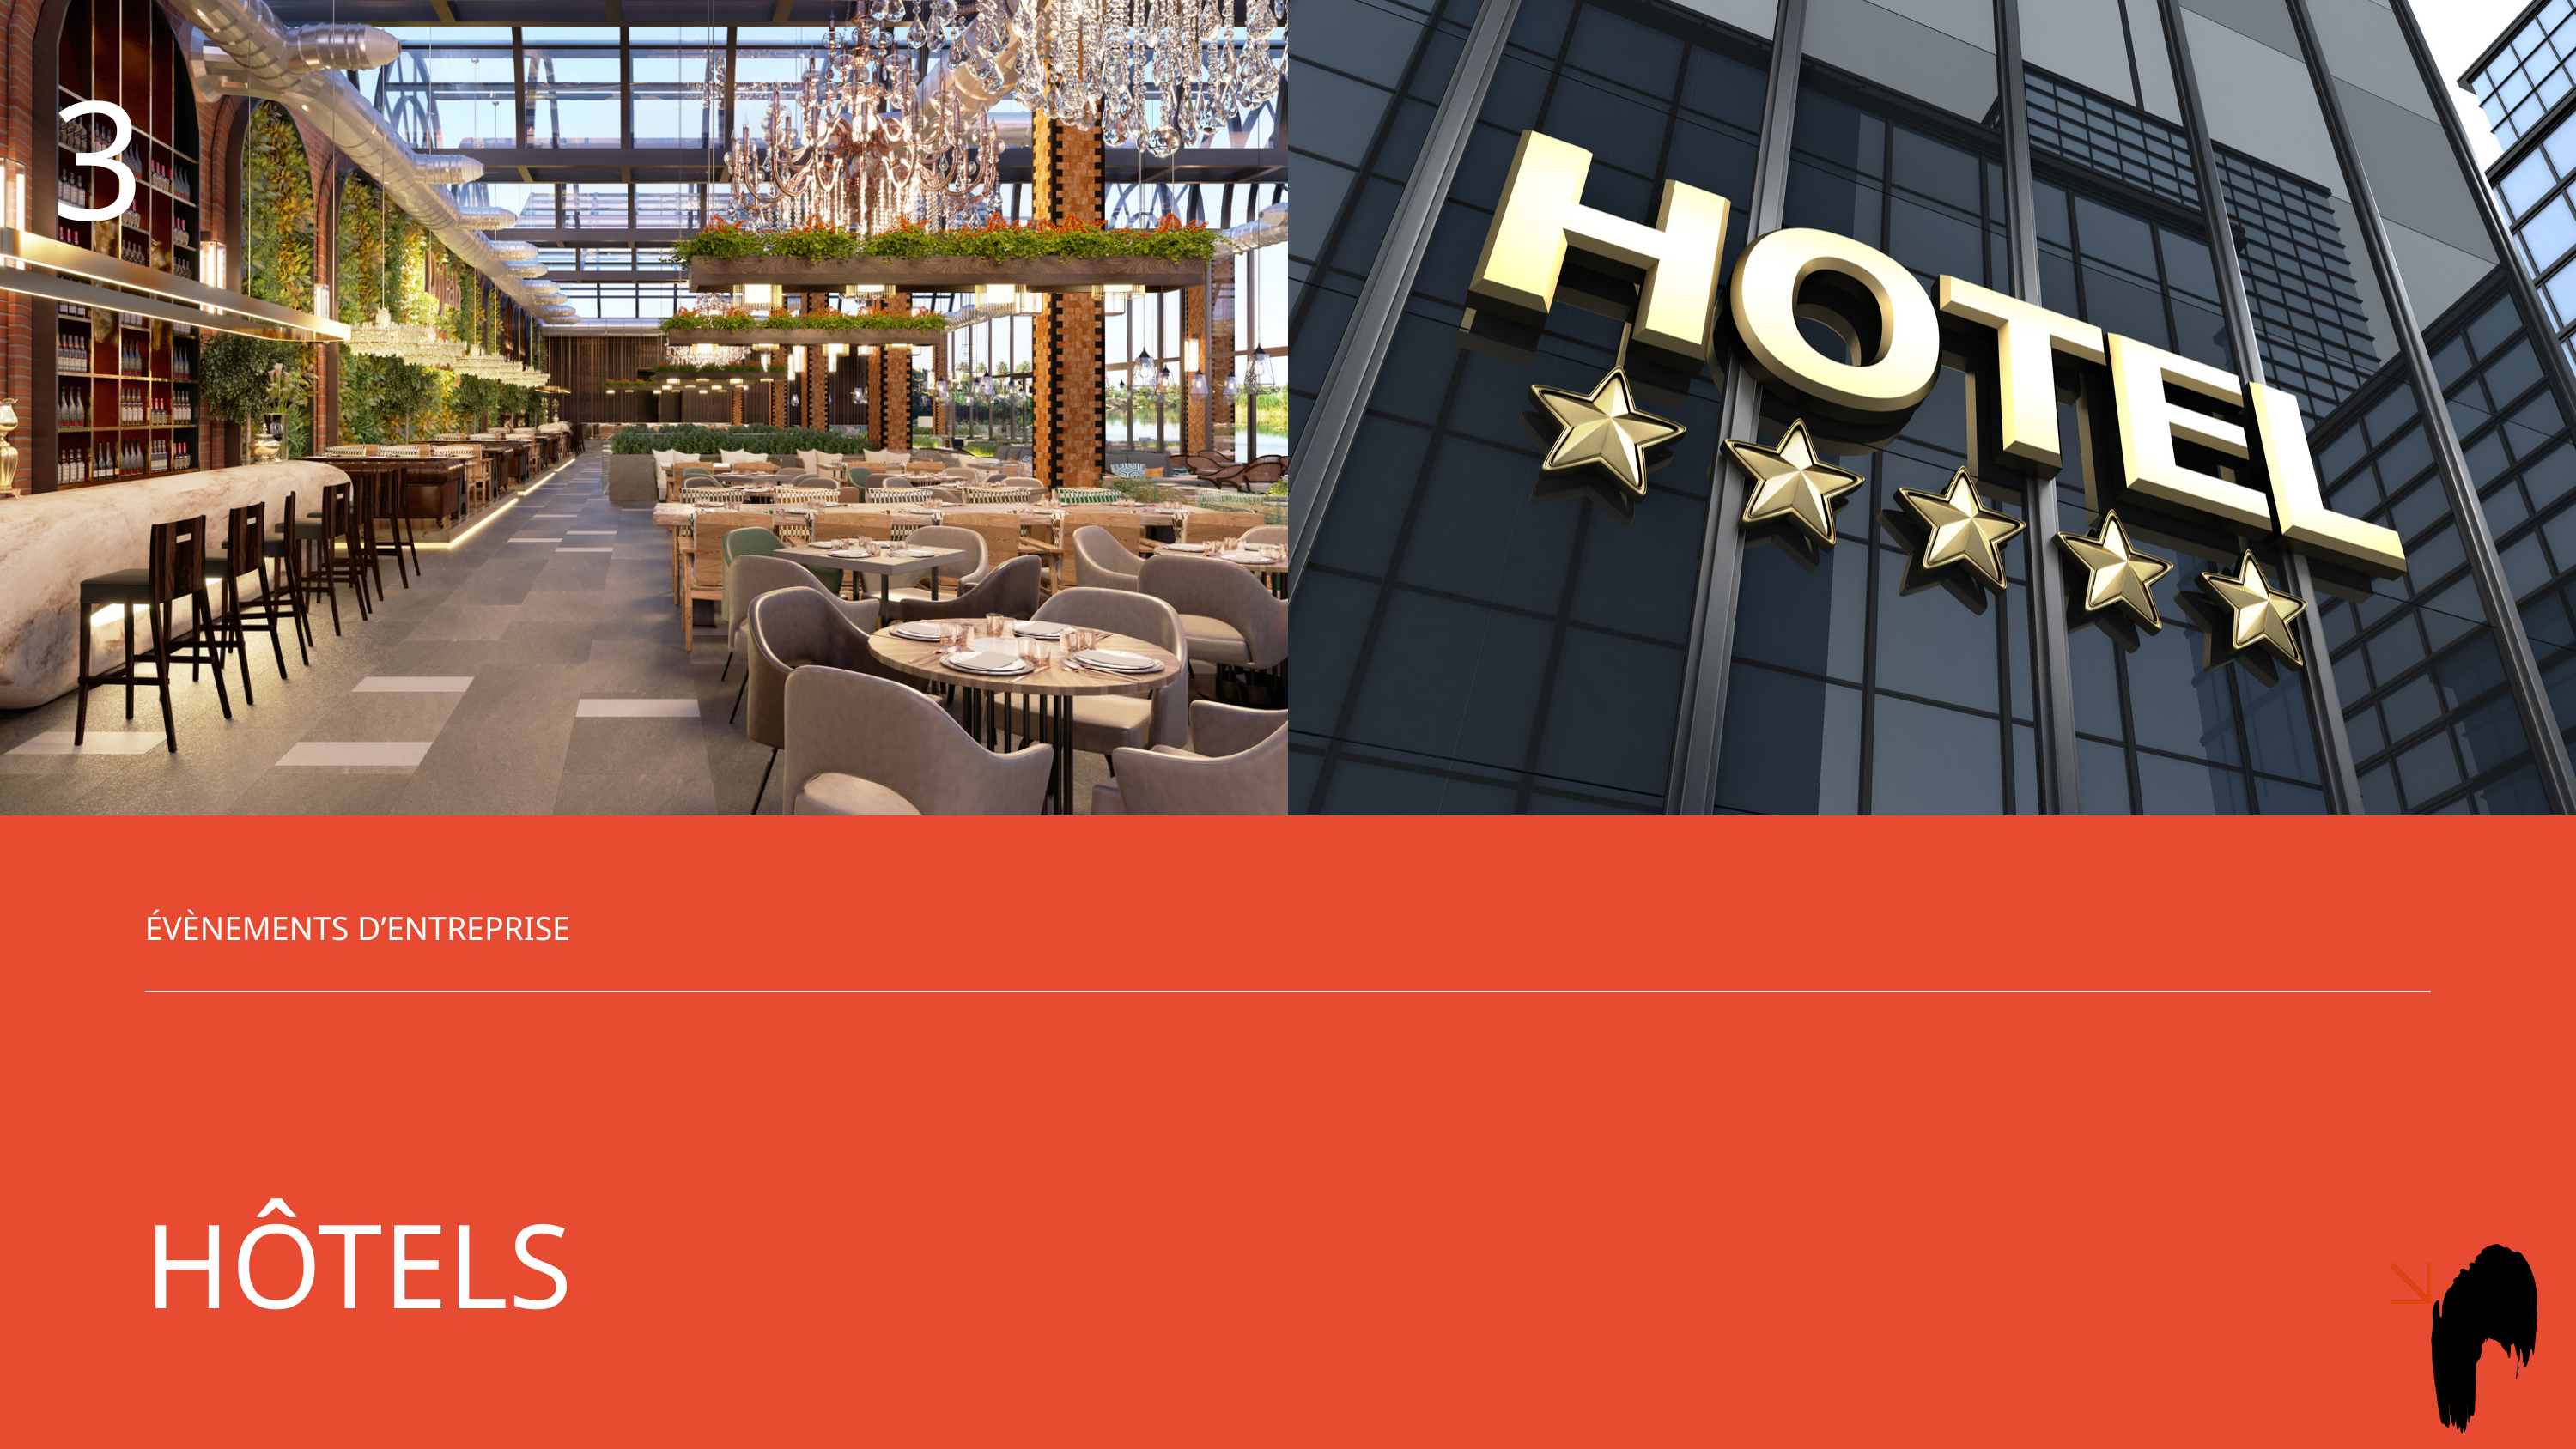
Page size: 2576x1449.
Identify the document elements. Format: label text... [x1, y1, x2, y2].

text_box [1289, 0, 2576, 815]
text_box HÔTELS [144, 1216, 1949, 1333]
text_box [2352, 1244, 2576, 1438]
text_box ÉVÈNEMENTS D’ENTREPRISE [144, 908, 577, 948]
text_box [0, 0, 1289, 815]
